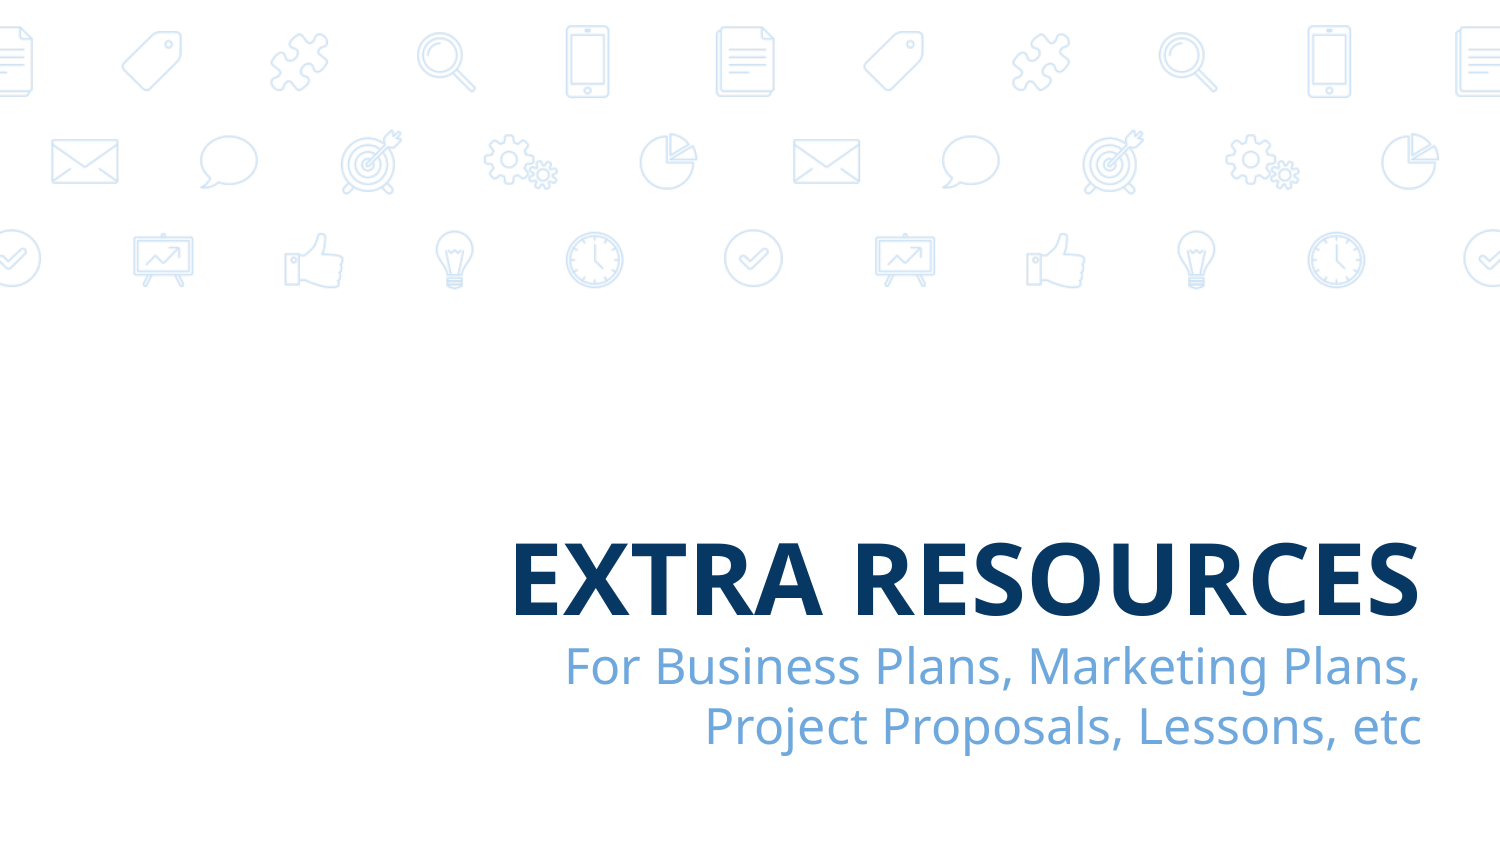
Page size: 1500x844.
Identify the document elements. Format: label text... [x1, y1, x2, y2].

subtitle For Business Plans, Marketing Plans, Project Proposals, Lessons, etc [487, 640, 1438, 770]
title EXTRA RESOURCES [487, 459, 1438, 640]
